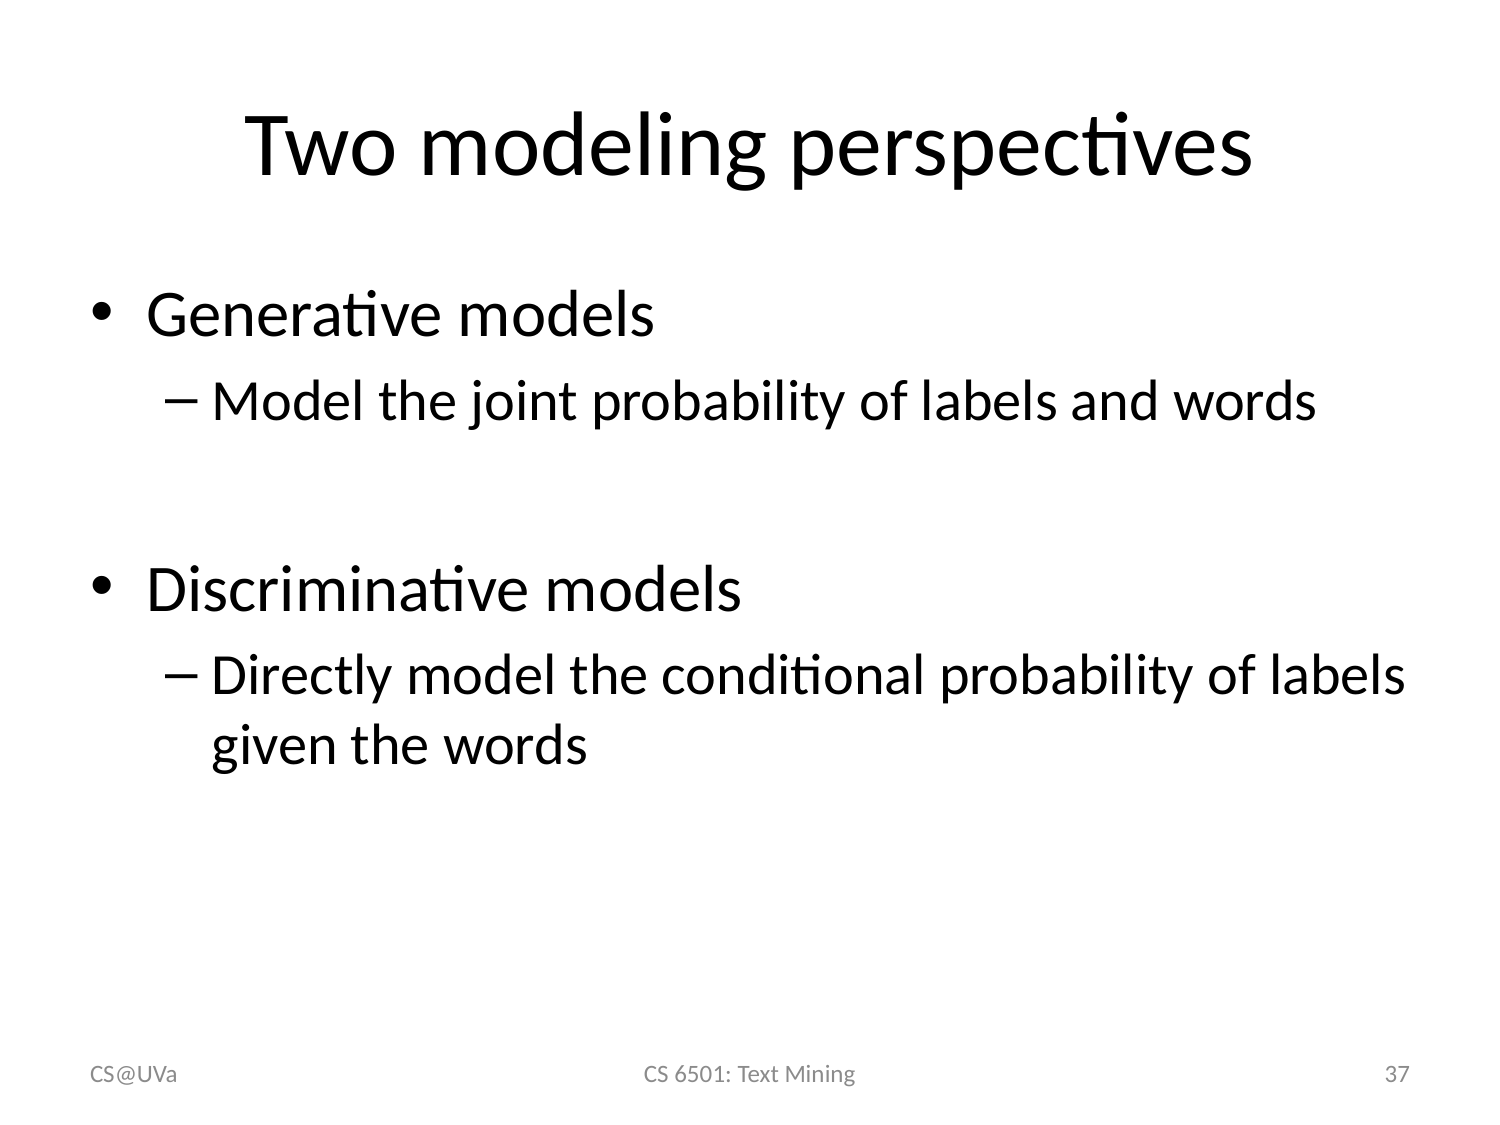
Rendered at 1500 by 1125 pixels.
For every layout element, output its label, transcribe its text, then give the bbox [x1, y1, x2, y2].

slide_number CS@UVa [75, 1042, 425, 1103]
title Two modeling perspectives [75, 45, 1425, 233]
slide_number 37 [1074, 1042, 1425, 1103]
footer CS 6501: Text Mining [512, 1042, 988, 1103]
